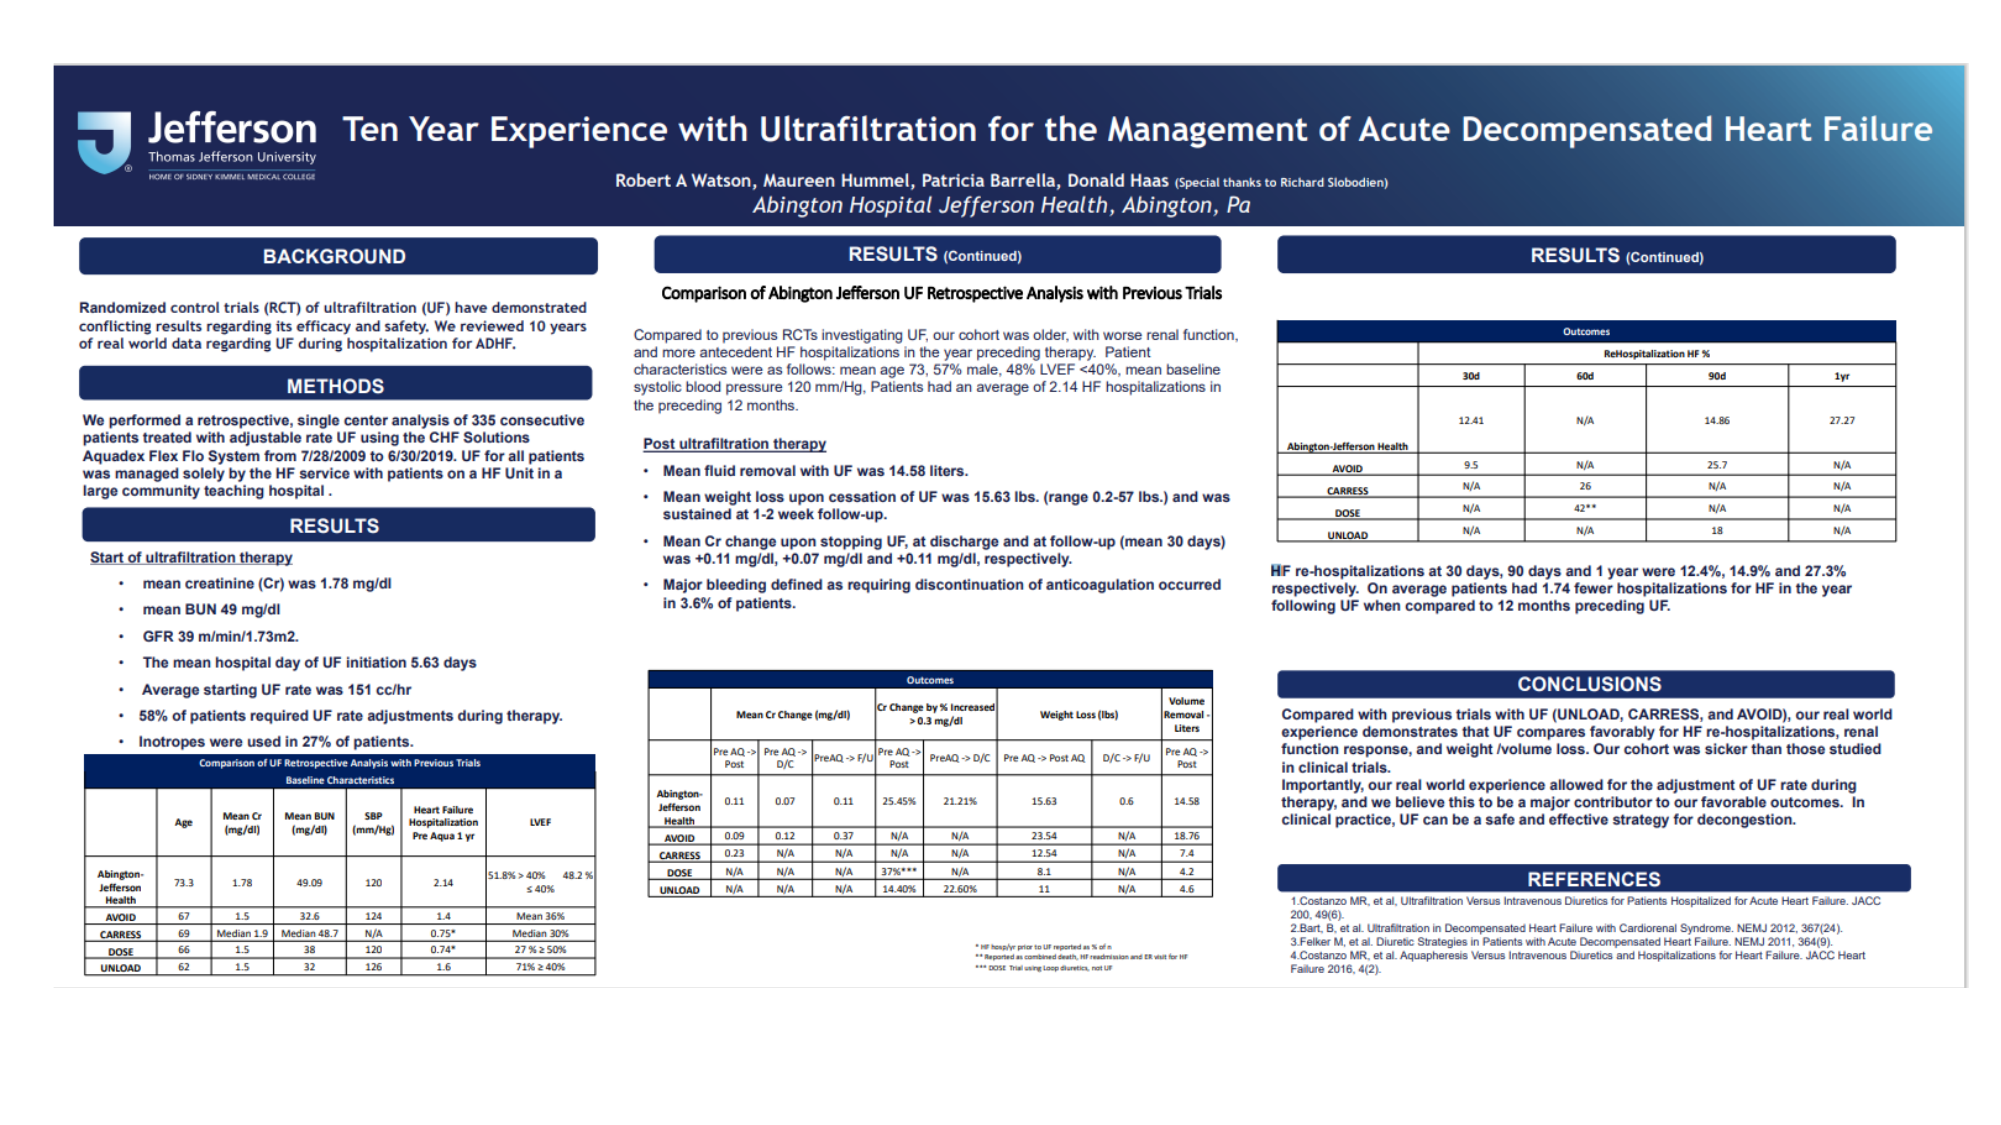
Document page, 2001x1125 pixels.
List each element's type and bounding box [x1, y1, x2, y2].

picture [53, 63, 1969, 988]
